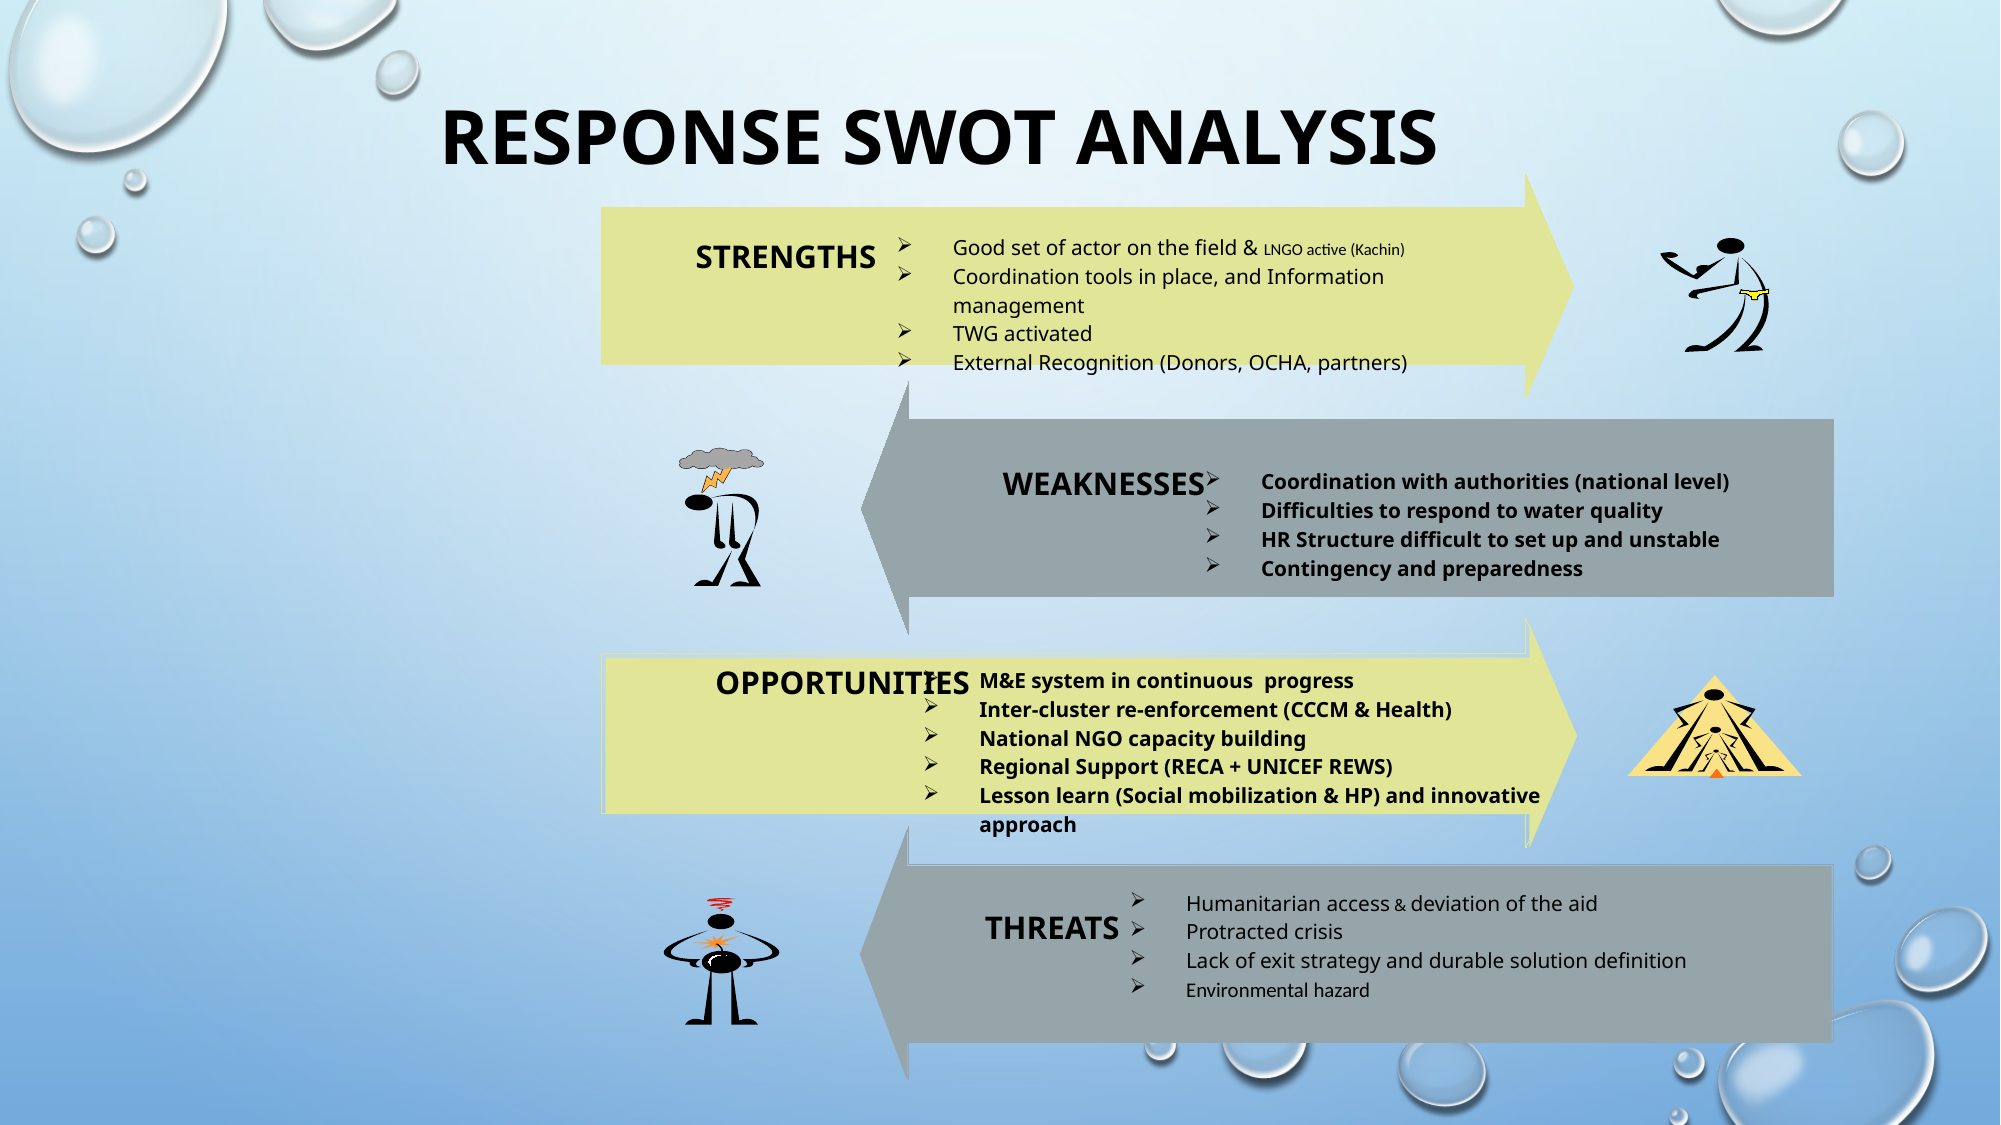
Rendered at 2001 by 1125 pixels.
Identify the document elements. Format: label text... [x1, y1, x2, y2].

picture [0, 0, 2000, 1125]
title Response SWOT analysis [80, 9, 1781, 272]
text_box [592, 131, 1863, 1101]
